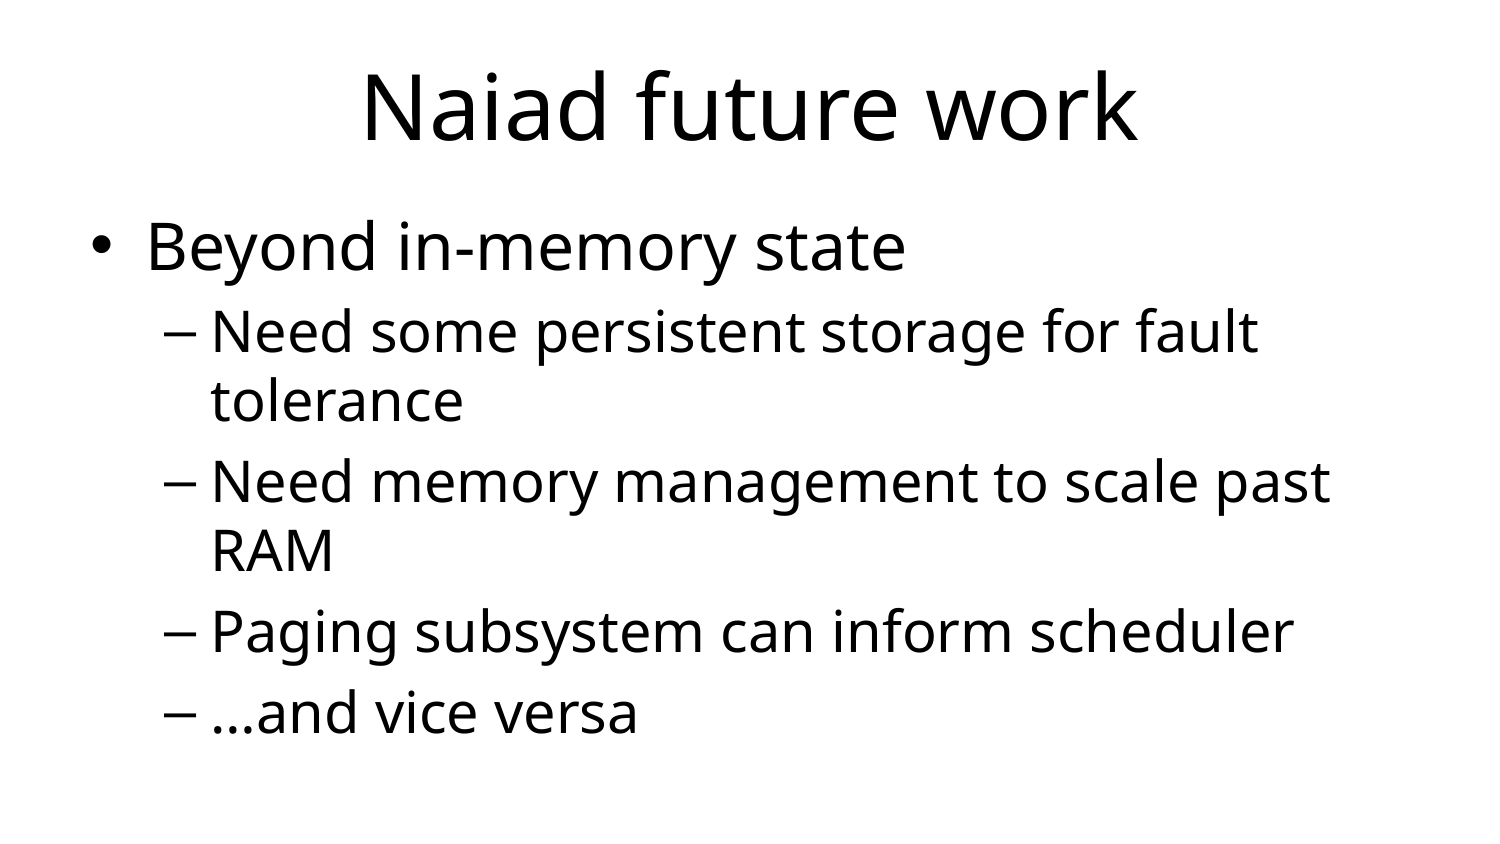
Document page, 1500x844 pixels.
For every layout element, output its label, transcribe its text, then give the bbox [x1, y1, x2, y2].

list Beyond in-memory state Need some persistent storage for fault tolerance Need memory management to scale past RAM Paging subsystem can inform scheduler …and vice versa [75, 196, 1425, 754]
title Naiad future work [75, 33, 1425, 175]
